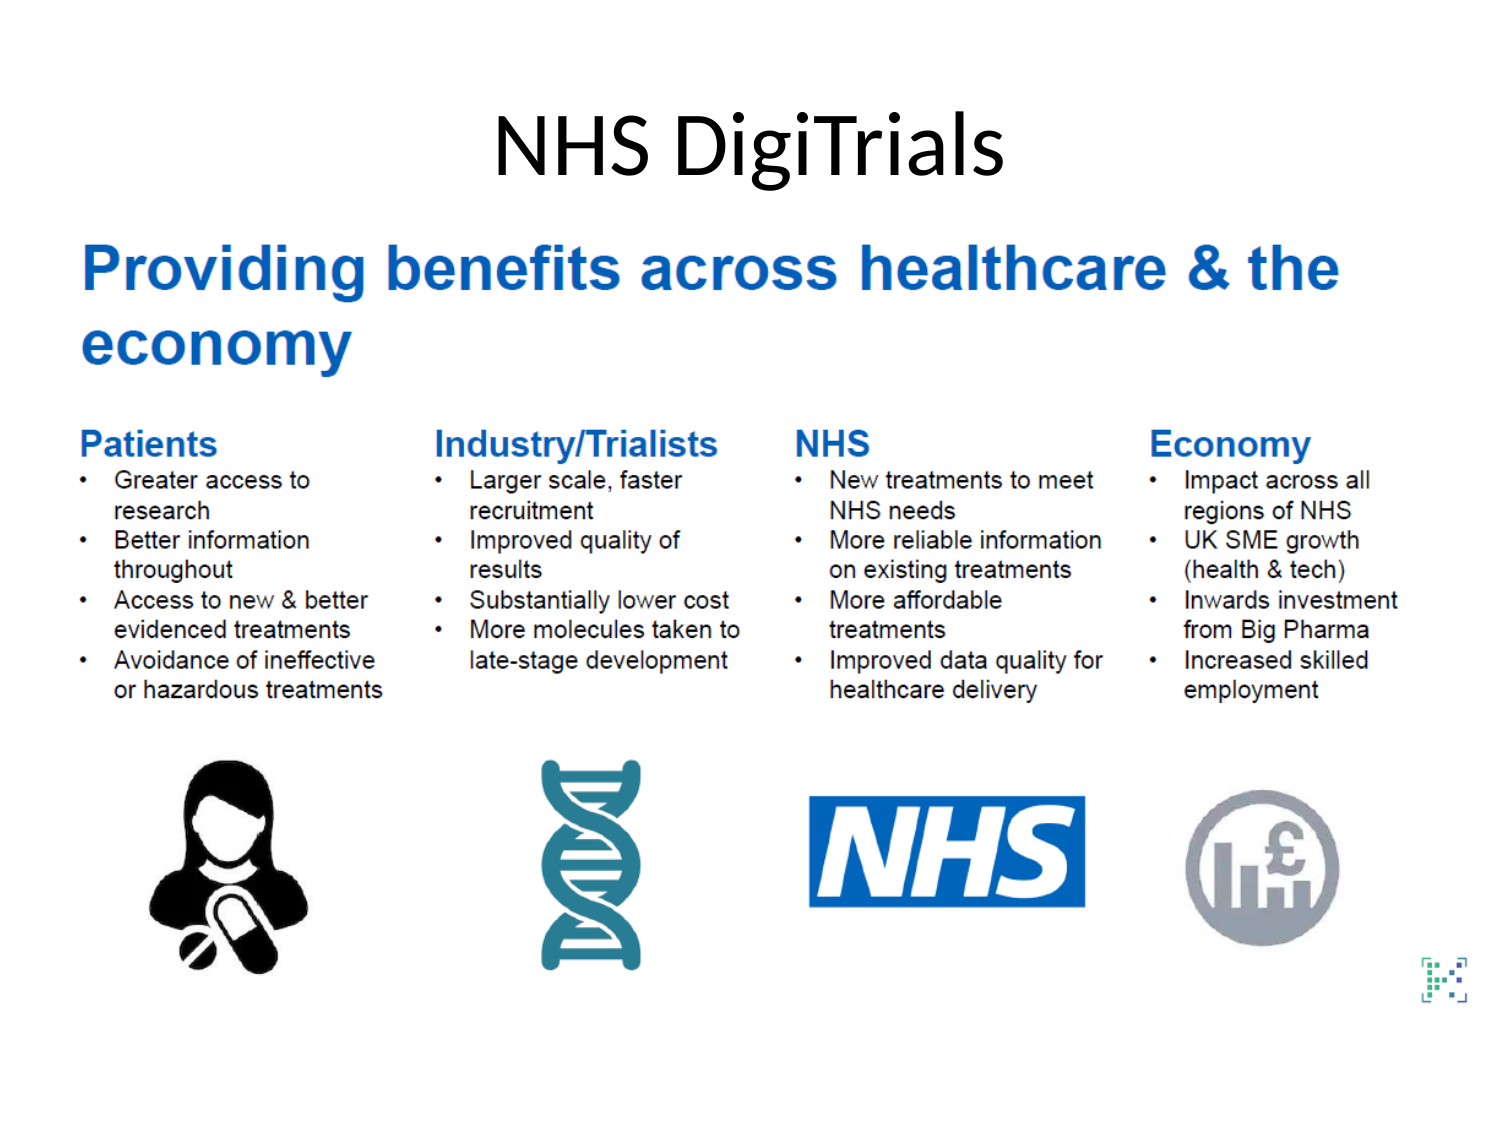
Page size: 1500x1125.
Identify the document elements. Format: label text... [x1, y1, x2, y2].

title NHS DigiTrials [75, 45, 1425, 206]
picture [29, 207, 1480, 1012]
